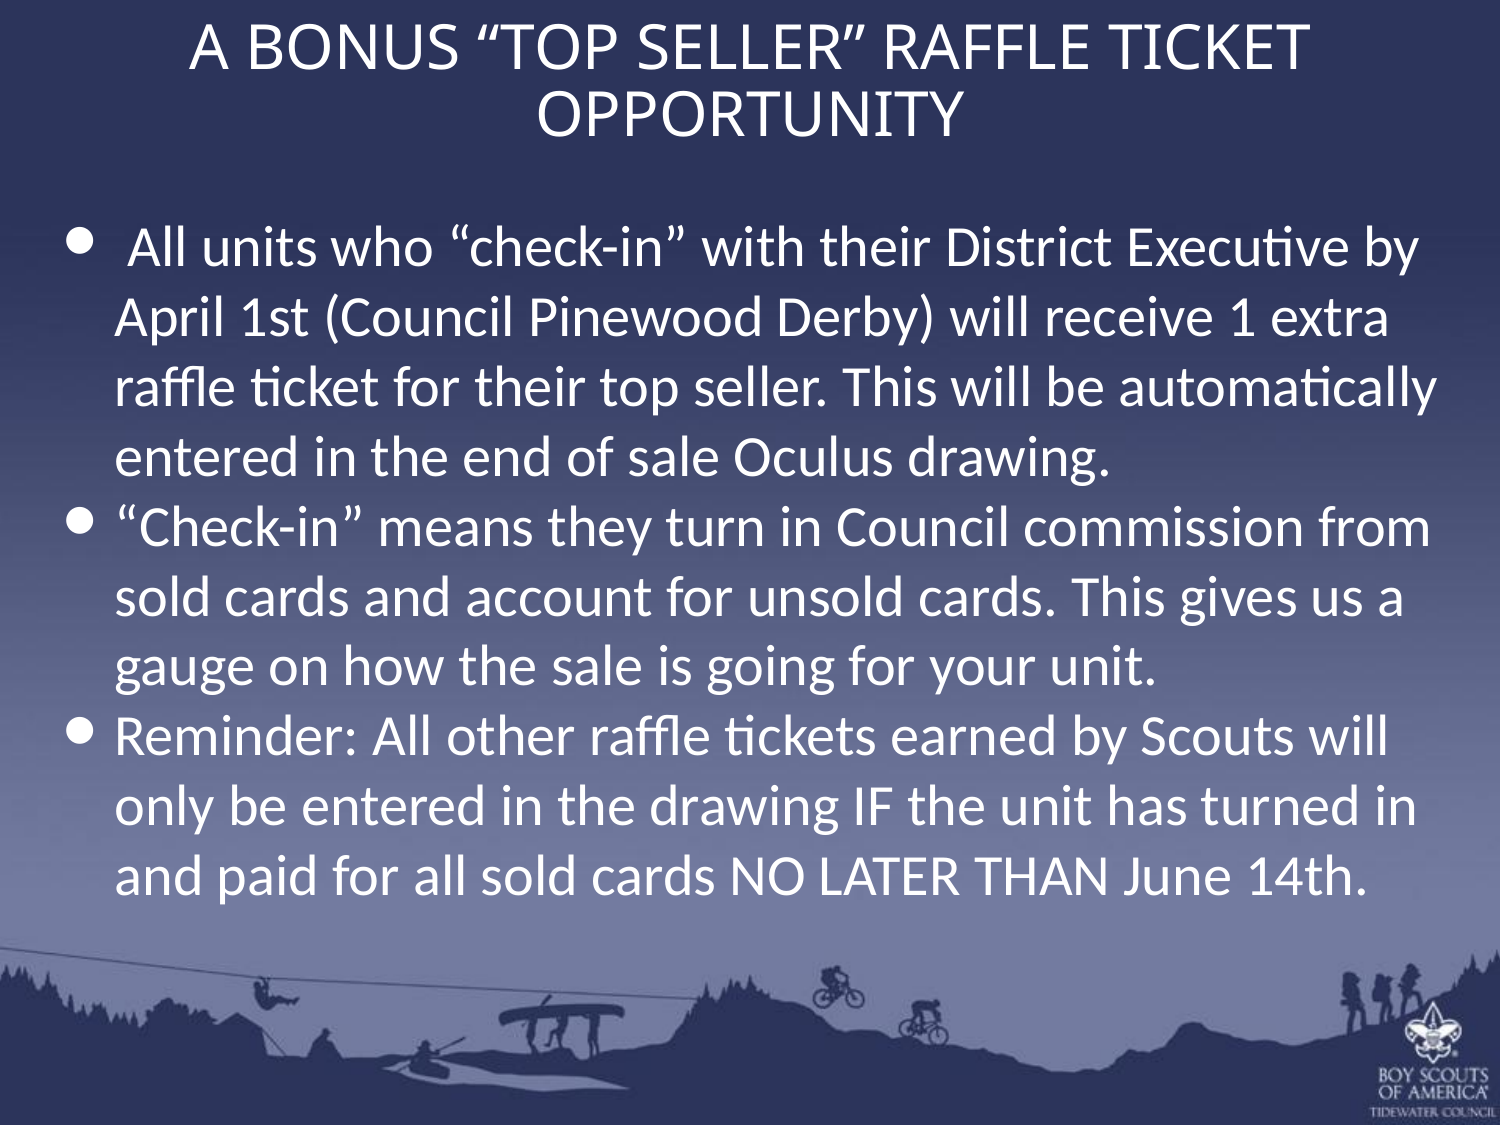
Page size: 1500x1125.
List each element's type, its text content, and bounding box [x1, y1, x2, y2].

text_box All units who “check-in” with their District Executive by April 1st (Council Pinewood Derby) will receive 1 extra raffle ticket for their top seller. This will be automatically entered in the end of sale Oculus drawing. “Check-in” means they turn in Council commission from sold cards and account for unsold cards. This gives us a gauge on how the sale is going for your unit. Reminder: All other raffle tickets earned by Scouts will only be entered in the drawing IF the unit has turned in and paid for all sold cards NO LATER THAN June 14th. [24, 200, 1487, 1080]
picture [0, 0, 1500, 1125]
text_box A BONUS “TOP SELLER” RAFFLE TICKET OPPORTUNITY [45, 7, 1455, 234]
